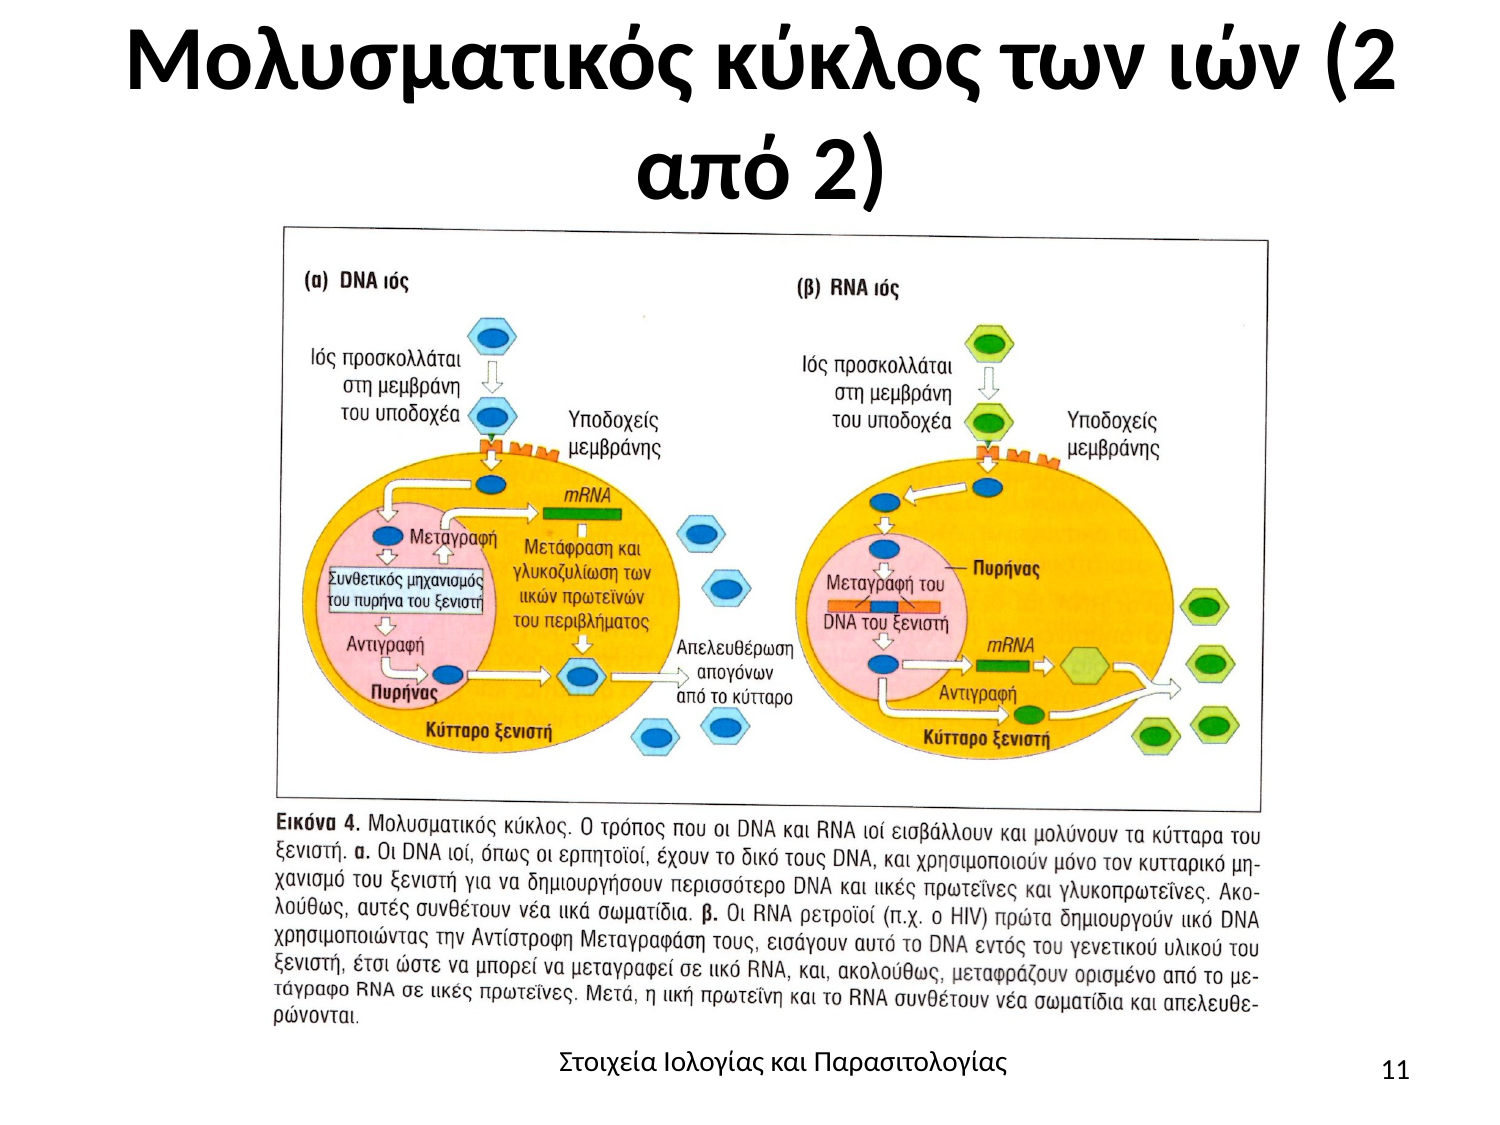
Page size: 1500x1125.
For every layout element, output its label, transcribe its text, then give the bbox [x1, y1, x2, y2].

text_box 11 [1074, 1042, 1425, 1103]
picture [265, 212, 1274, 1036]
text_box Στοιχεία Ιολογίας και Παρασιτολογίας [521, 1044, 1046, 1118]
title Μολυσματικός κύκλος των ιών (2 από 2) [76, 7, 1447, 209]
